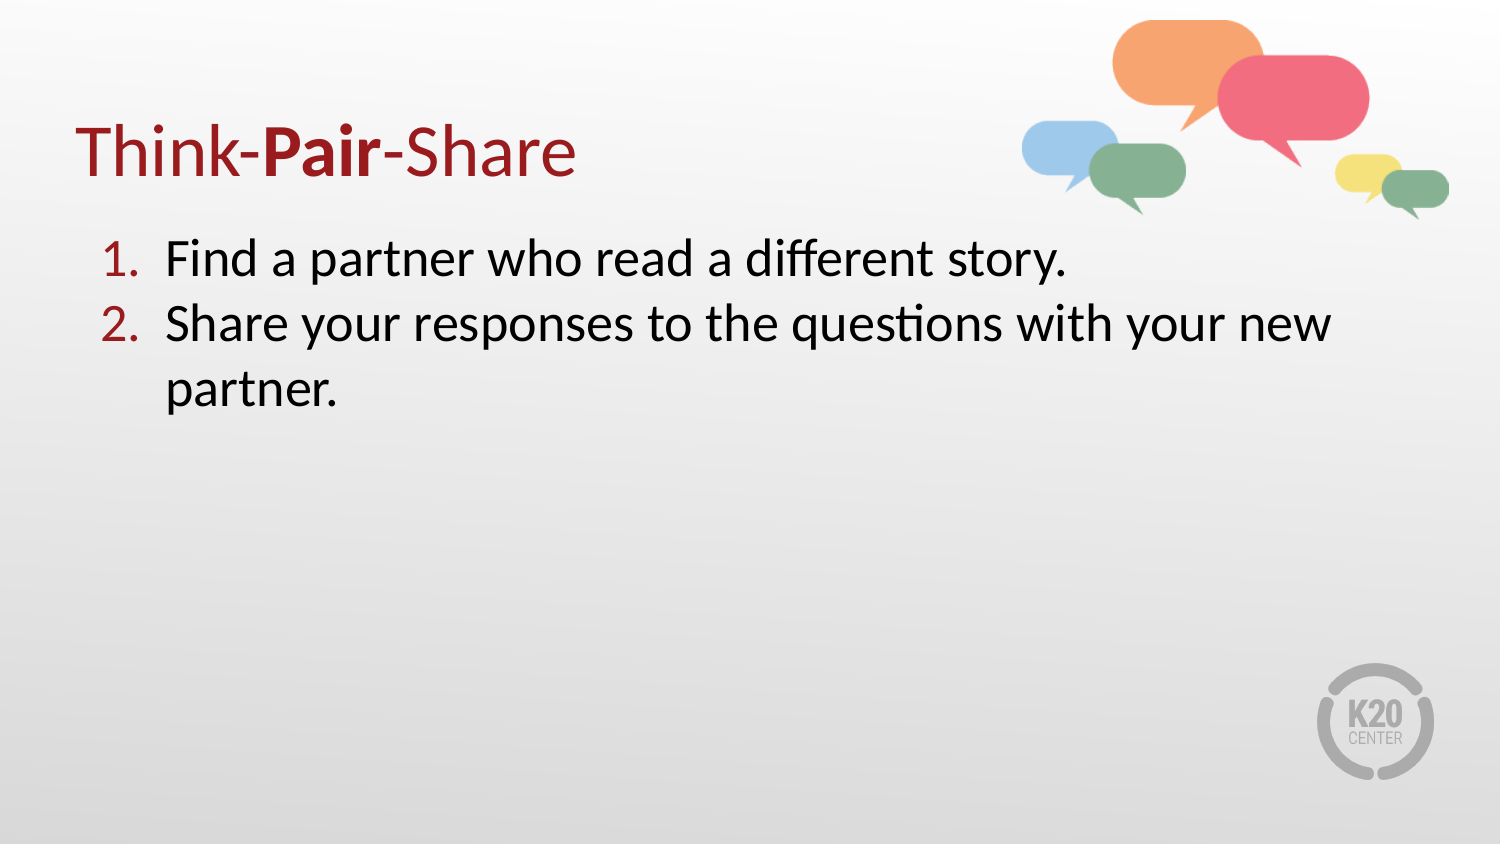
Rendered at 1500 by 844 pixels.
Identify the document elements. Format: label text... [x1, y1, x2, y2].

list Find a partner who read a different story. Share your responses to the questions with your new partner. [75, 214, 1425, 779]
title Think-Pair-Share [75, 50, 1016, 191]
picture [1300, 646, 1451, 797]
picture [1021, 20, 1450, 221]
